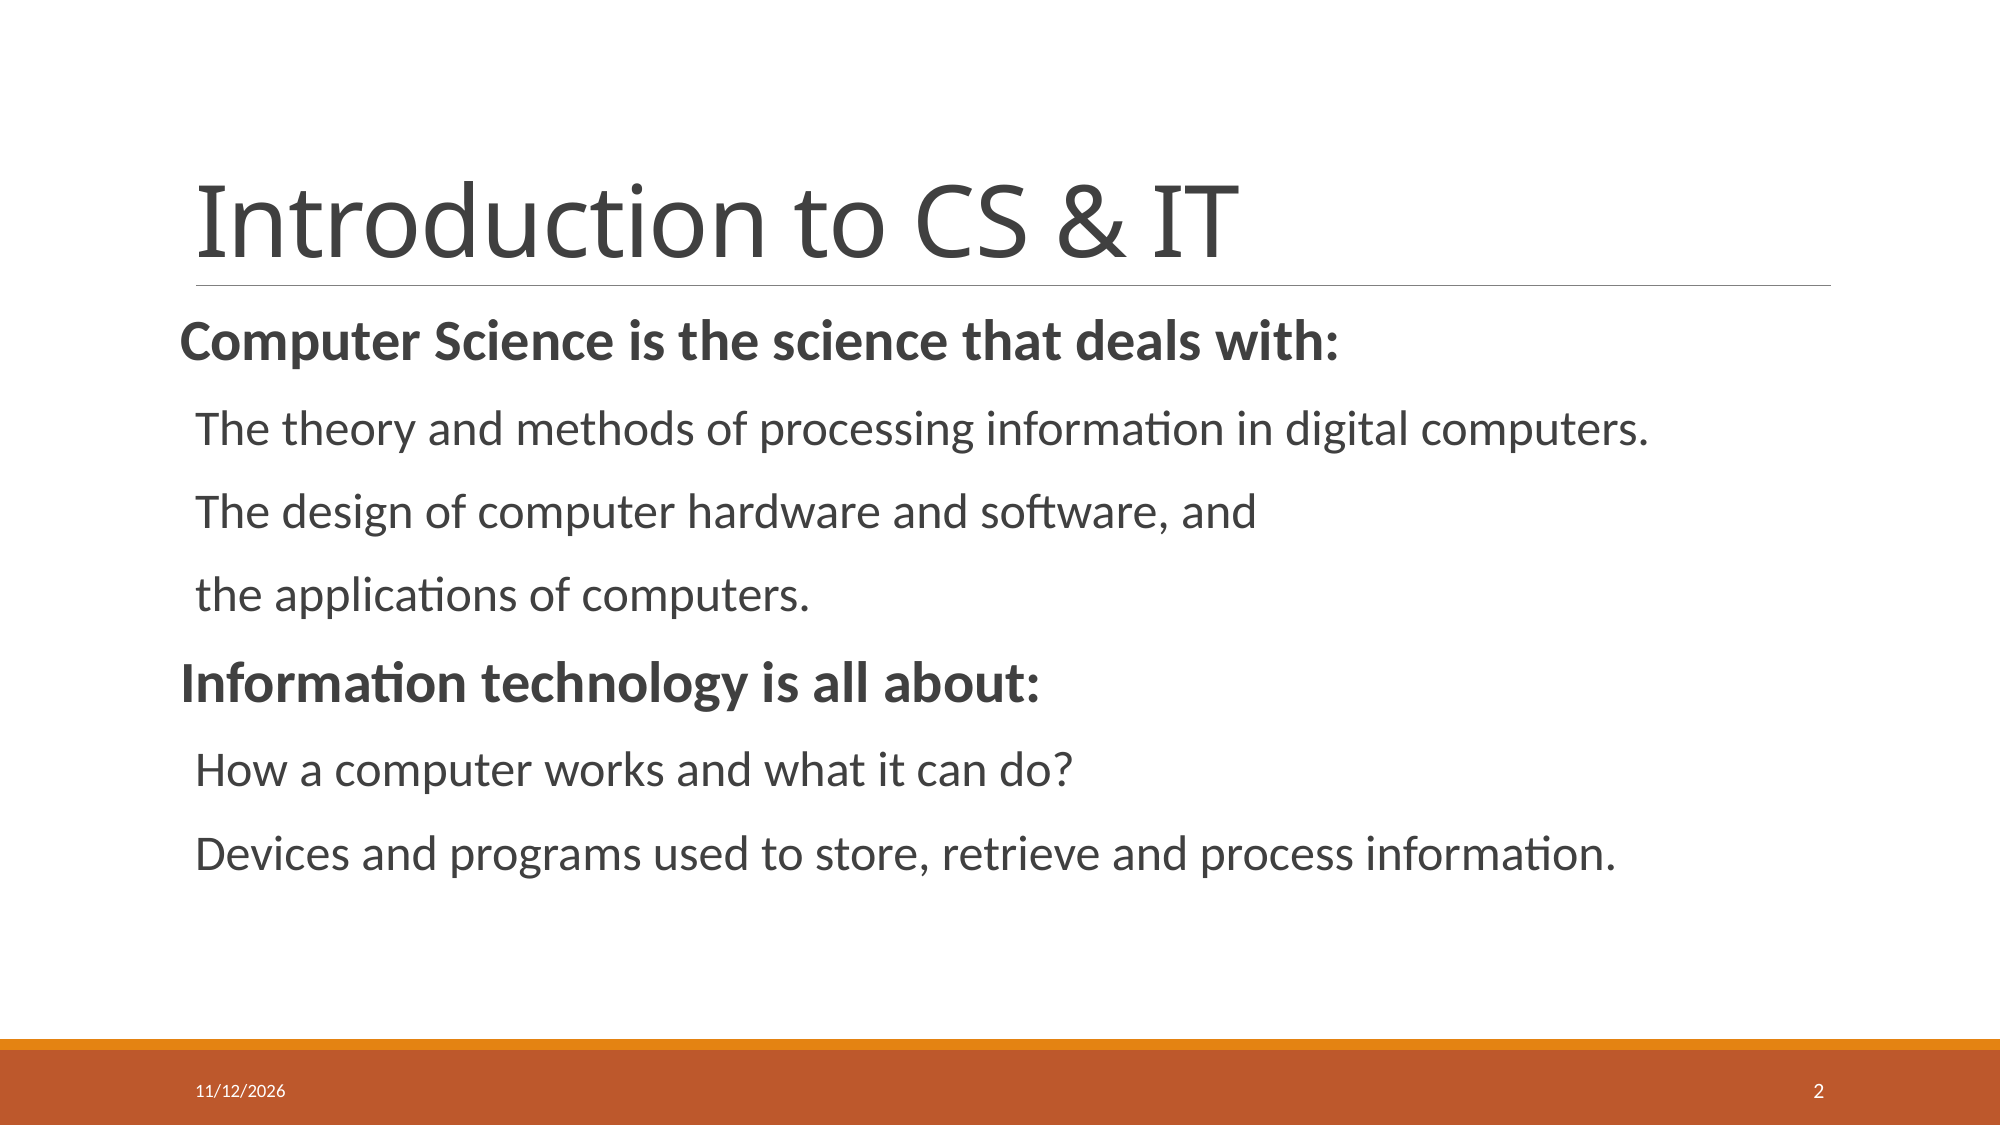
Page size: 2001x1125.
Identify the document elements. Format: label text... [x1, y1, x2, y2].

list Computer Science is the science that deals with: The theory and methods of processing information in digital computers. The design of computer hardware and software, and the applications of computers. Information technology is all about: How a computer works and what it can do? Devices and programs used to store, retrieve and process information. [180, 302, 1830, 963]
slide_number 2 [1624, 1059, 1840, 1120]
title Introduction to CS & IT [180, 47, 1830, 285]
slide_number 26-Oct-20 [180, 1059, 586, 1120]
